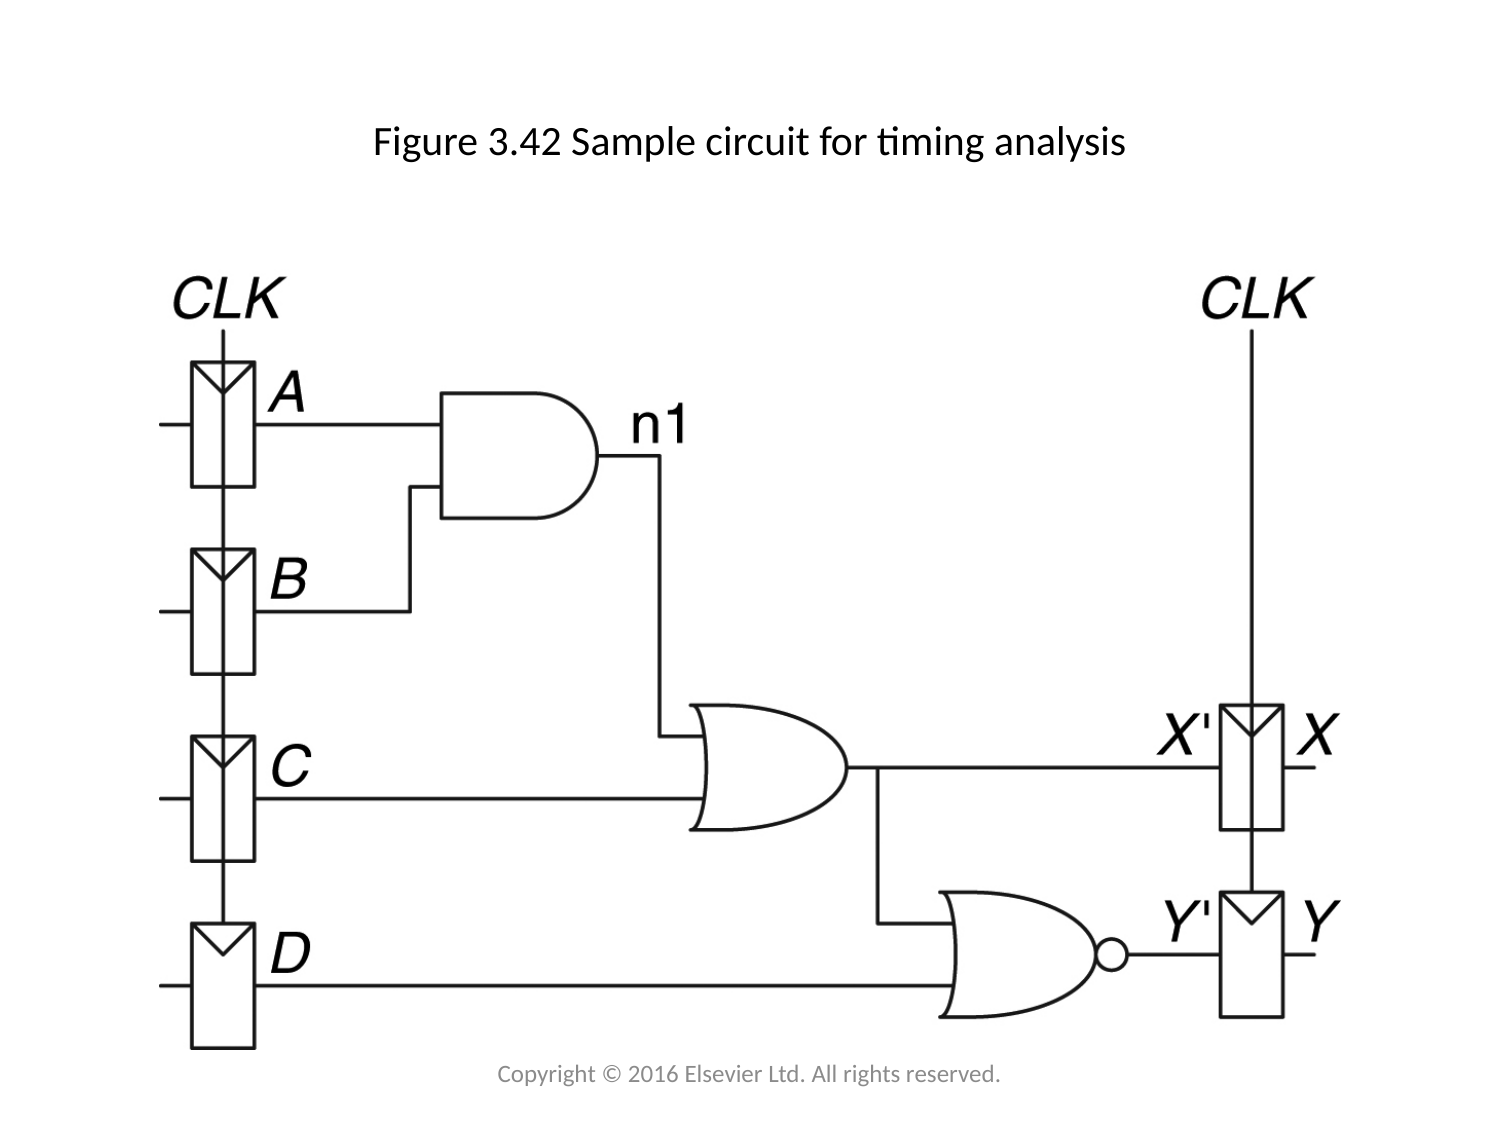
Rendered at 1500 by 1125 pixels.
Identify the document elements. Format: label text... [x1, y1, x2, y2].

footer Copyright © 2016 Elsevier Ltd. All rights reserved. [431, 1060, 1069, 1103]
picture [159, 269, 1341, 1051]
title Figure 3.42 Sample circuit for timing analysis [75, 45, 1425, 233]
